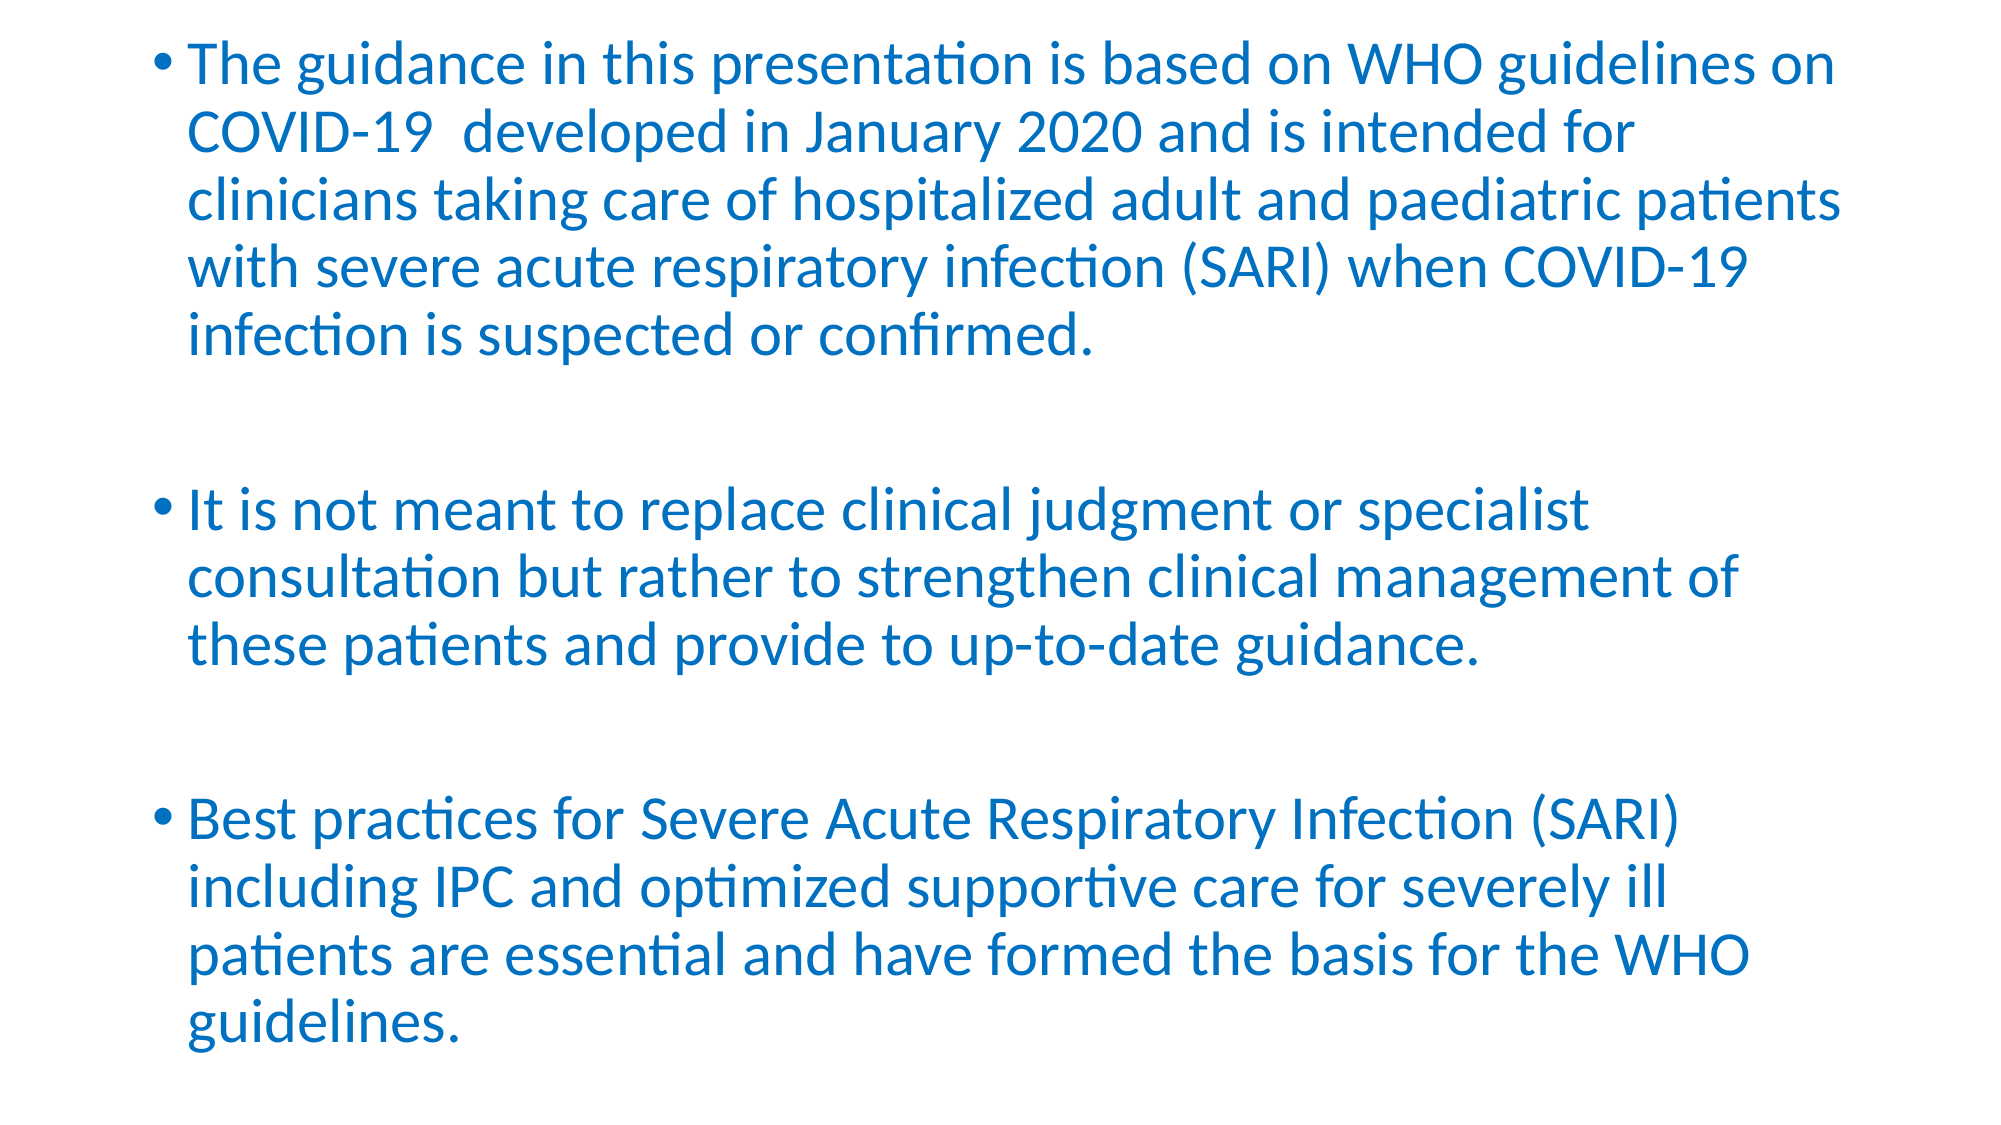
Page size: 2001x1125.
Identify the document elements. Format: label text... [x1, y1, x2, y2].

list The guidance in this presentation is based on WHO guidelines on COVID-19 developed in January 2020 and is intended for clinicians taking care of hospitalized adult and paediatric patients with severe acute respiratory infection (SARI) when COVID-19 infection is suspected or confirmed. It is not meant to replace clinical judgment or specialist consultation but rather to strengthen clinical management of these patients and provide to up-to-date guidance. Best practices for Severe Acute Respiratory Infection (SARI) including IPC and optimized supportive care for severely ill patients are essential and have formed the basis for the WHO guidelines. [137, 23, 1863, 1071]
